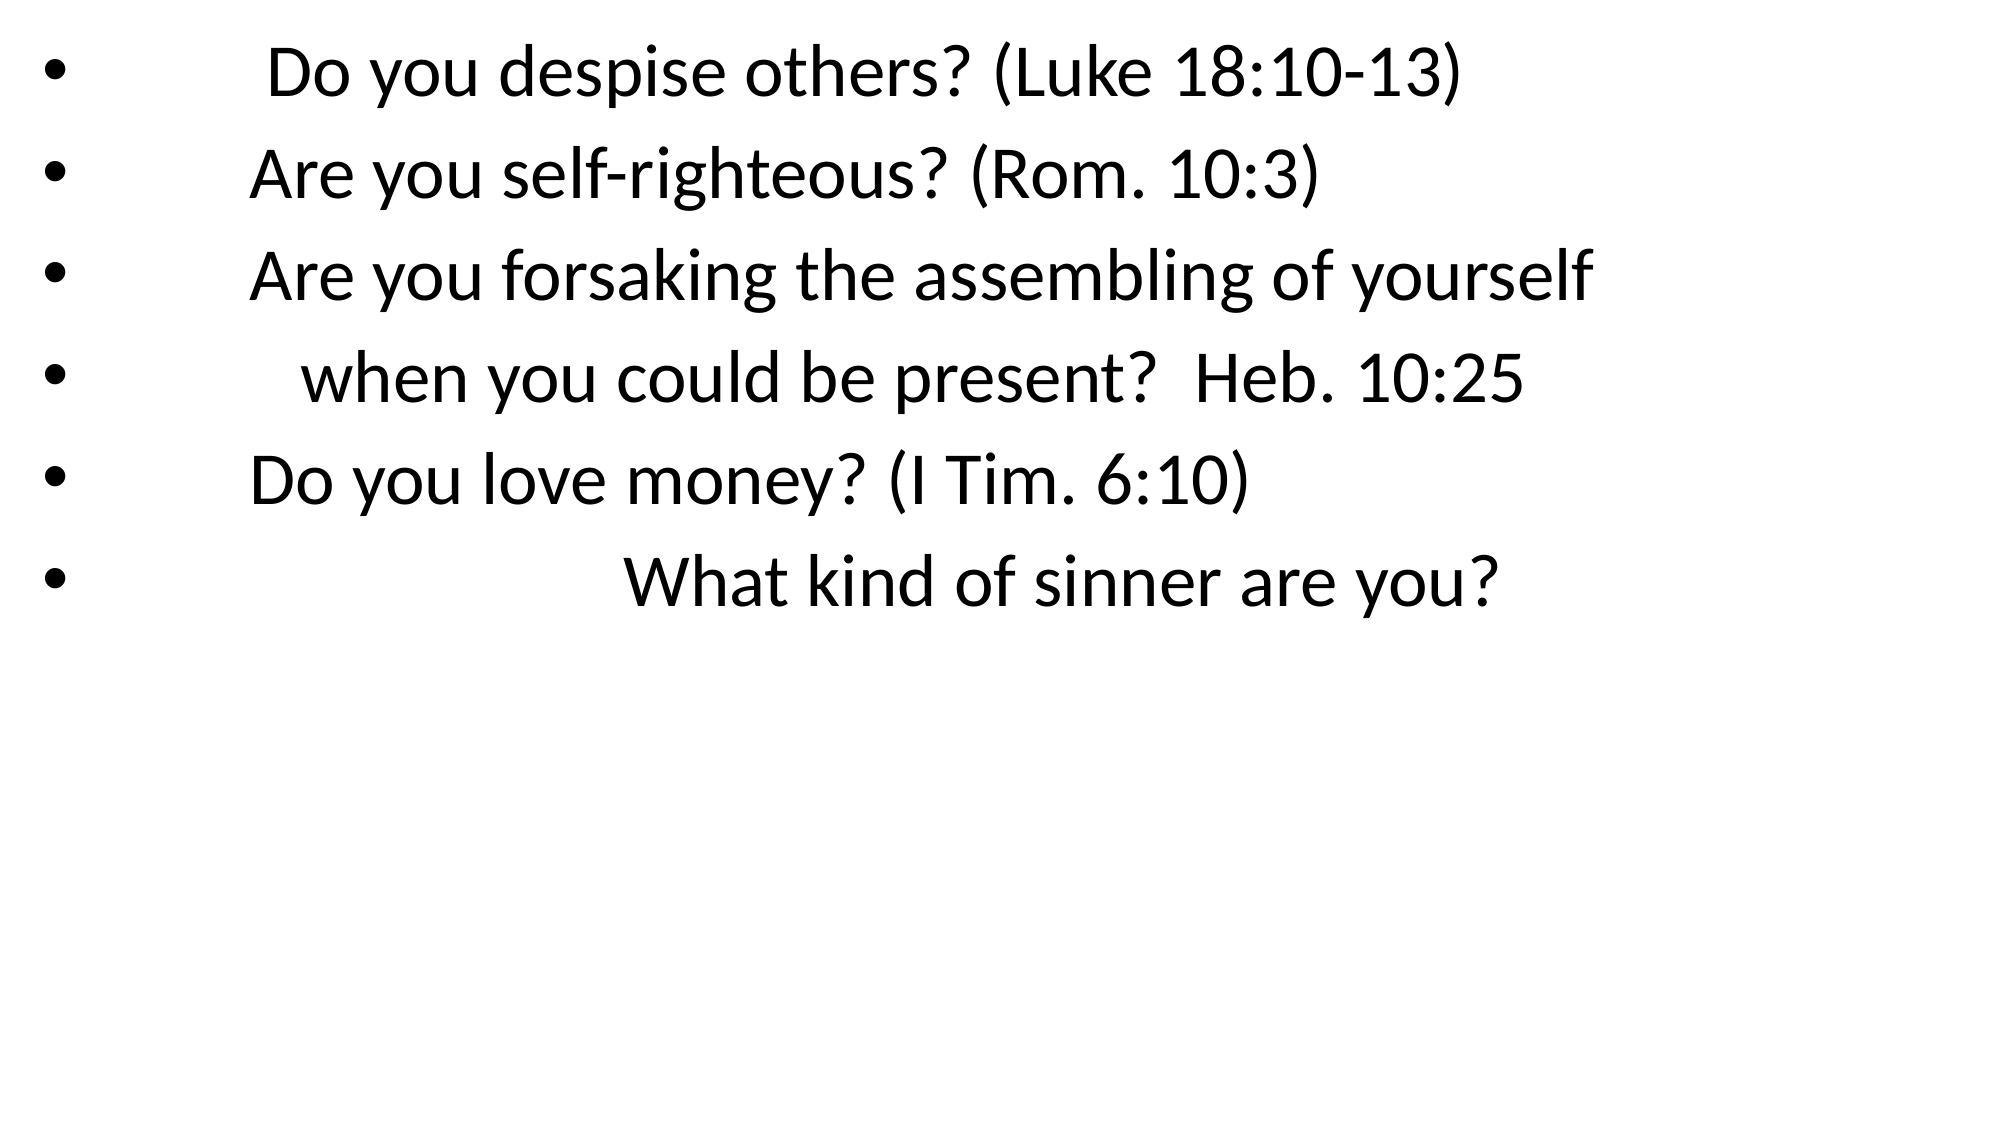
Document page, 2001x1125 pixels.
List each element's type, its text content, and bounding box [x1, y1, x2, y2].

list Do you despise others? (Luke 18:10-13) Are you self-righteous? (Rom. 10:3) Are you forsaking the assembling of yourself when you could be present? Heb. 10:25 Do you love money? (I Tim. 6:10) What kind of sinner are you? [26, 24, 1987, 1112]
